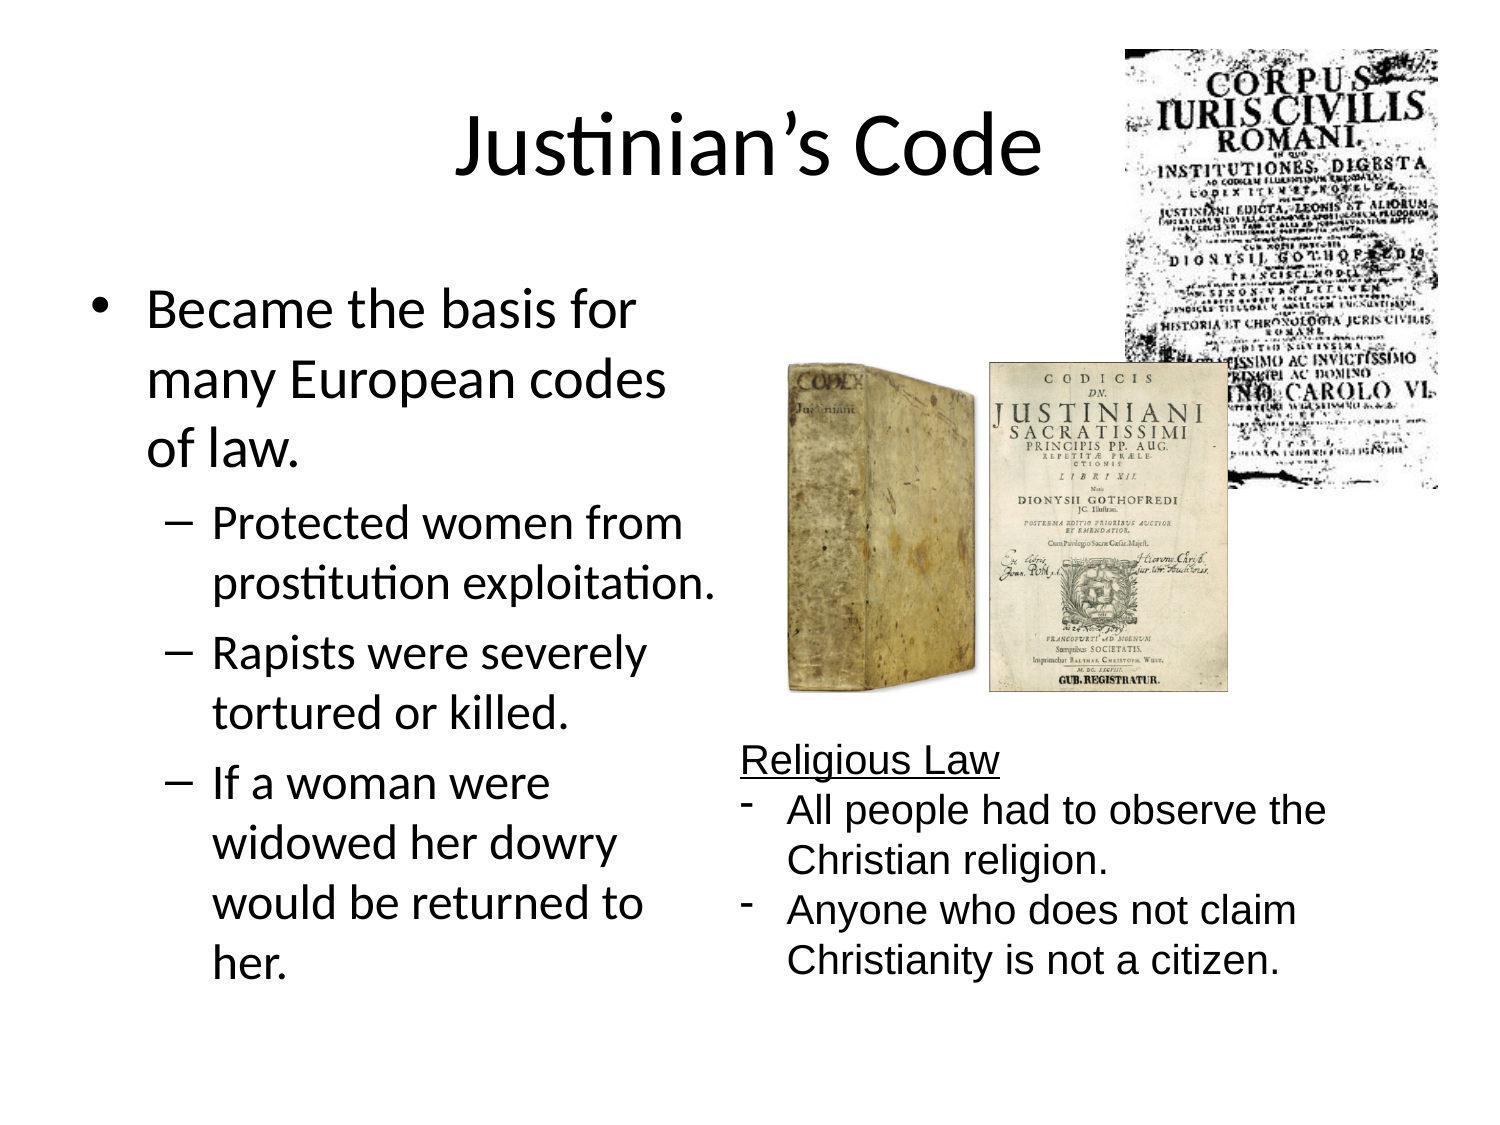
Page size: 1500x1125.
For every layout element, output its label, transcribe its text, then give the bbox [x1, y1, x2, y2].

list Became the basis for many European codes of law. Protected women from prostitution exploitation. Rapists were severely tortured or killed. If a woman were widowed her dowry would be returned to her. [75, 262, 738, 1005]
title Justinian’s Code [75, 45, 1425, 233]
picture [787, 49, 1438, 694]
text_box Religious Law All people had to observe the Christian religion. Anyone who does not claim Christianity is not a citizen. [724, 725, 1463, 990]
